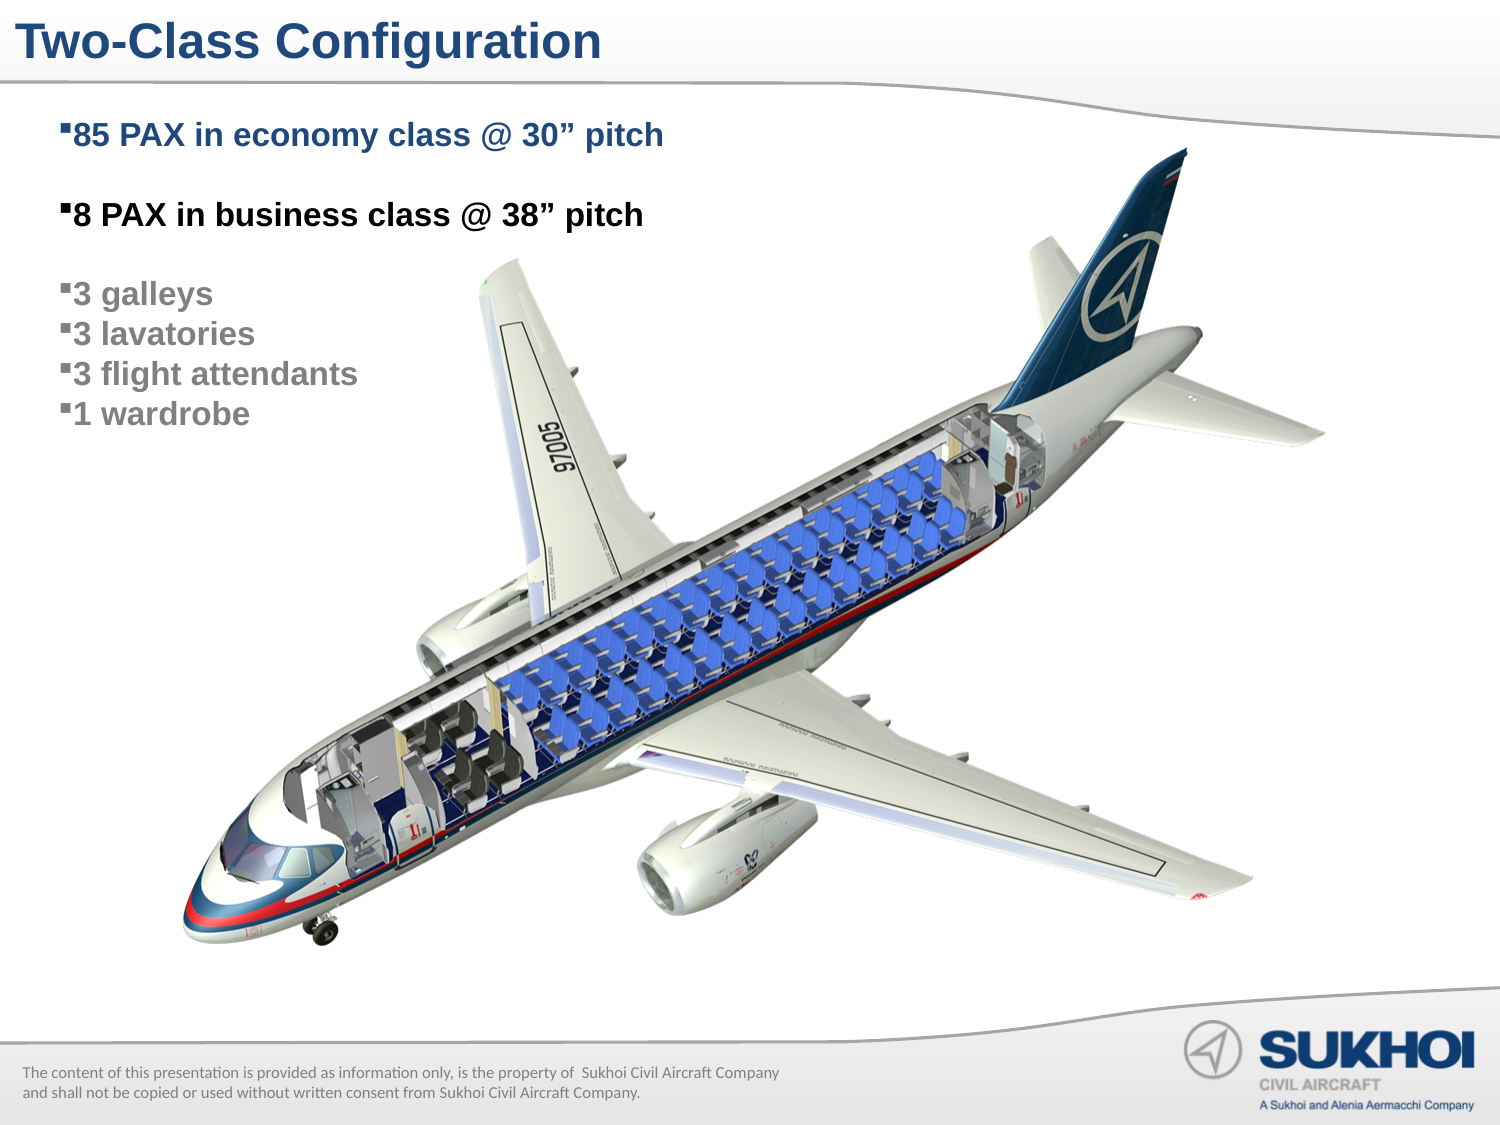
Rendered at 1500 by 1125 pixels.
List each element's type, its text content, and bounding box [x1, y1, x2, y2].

title Two-Class Configuration [0, 0, 1122, 77]
picture [129, 97, 1477, 1114]
text_box 85 PAX in economy class @ 30” pitch 8 PAX in business class @ 38” pitch 3 galleys 3 lavatories 3 flight attendants 1 wardrobe [43, 105, 124, 440]
